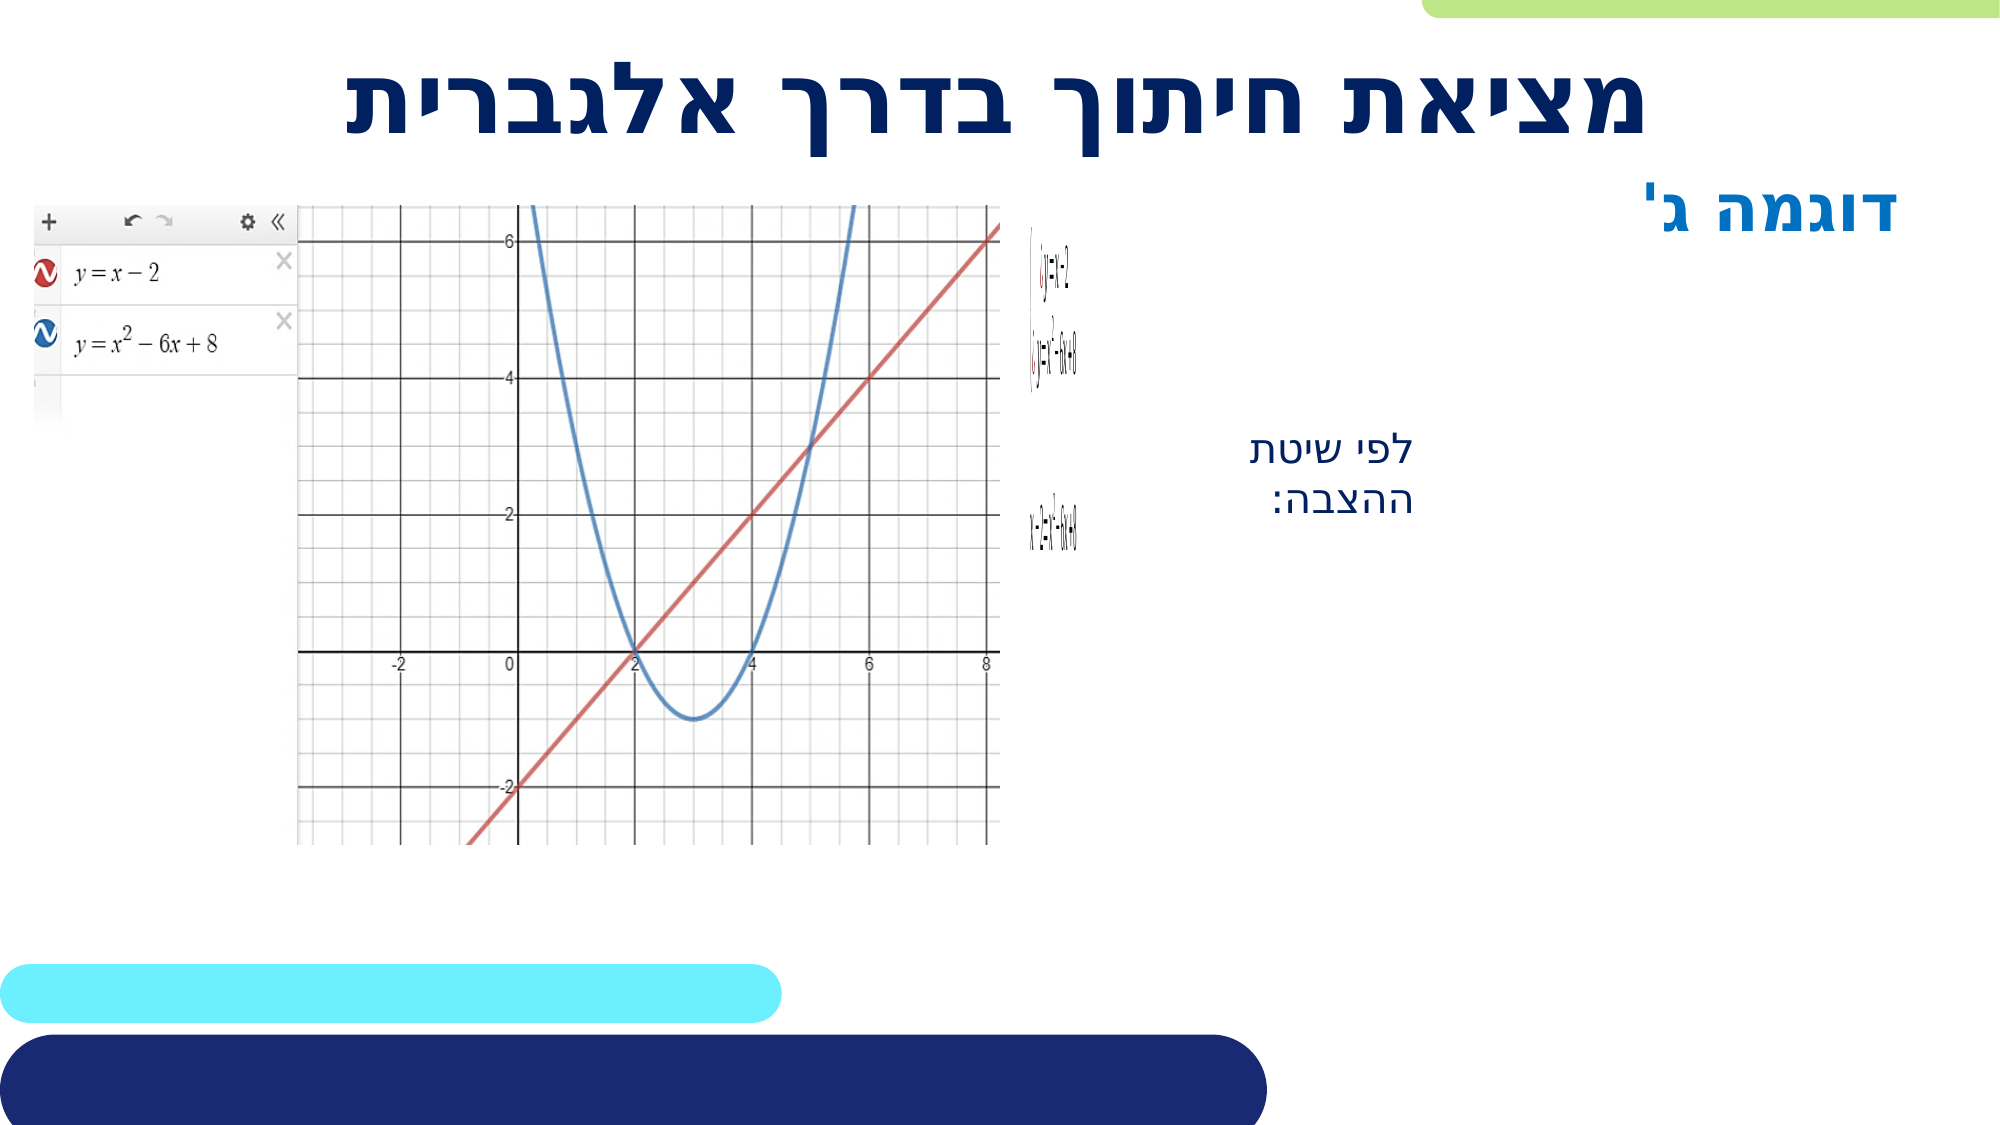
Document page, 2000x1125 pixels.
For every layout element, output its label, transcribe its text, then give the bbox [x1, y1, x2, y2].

title מציאת חיתוך בדרך אלגברית [84, 34, 1916, 154]
picture [34, 205, 1001, 846]
text_box לפי שיטת ההצבה: [1100, 414, 1430, 529]
list דוגמה ג' [438, 163, 1916, 253]
